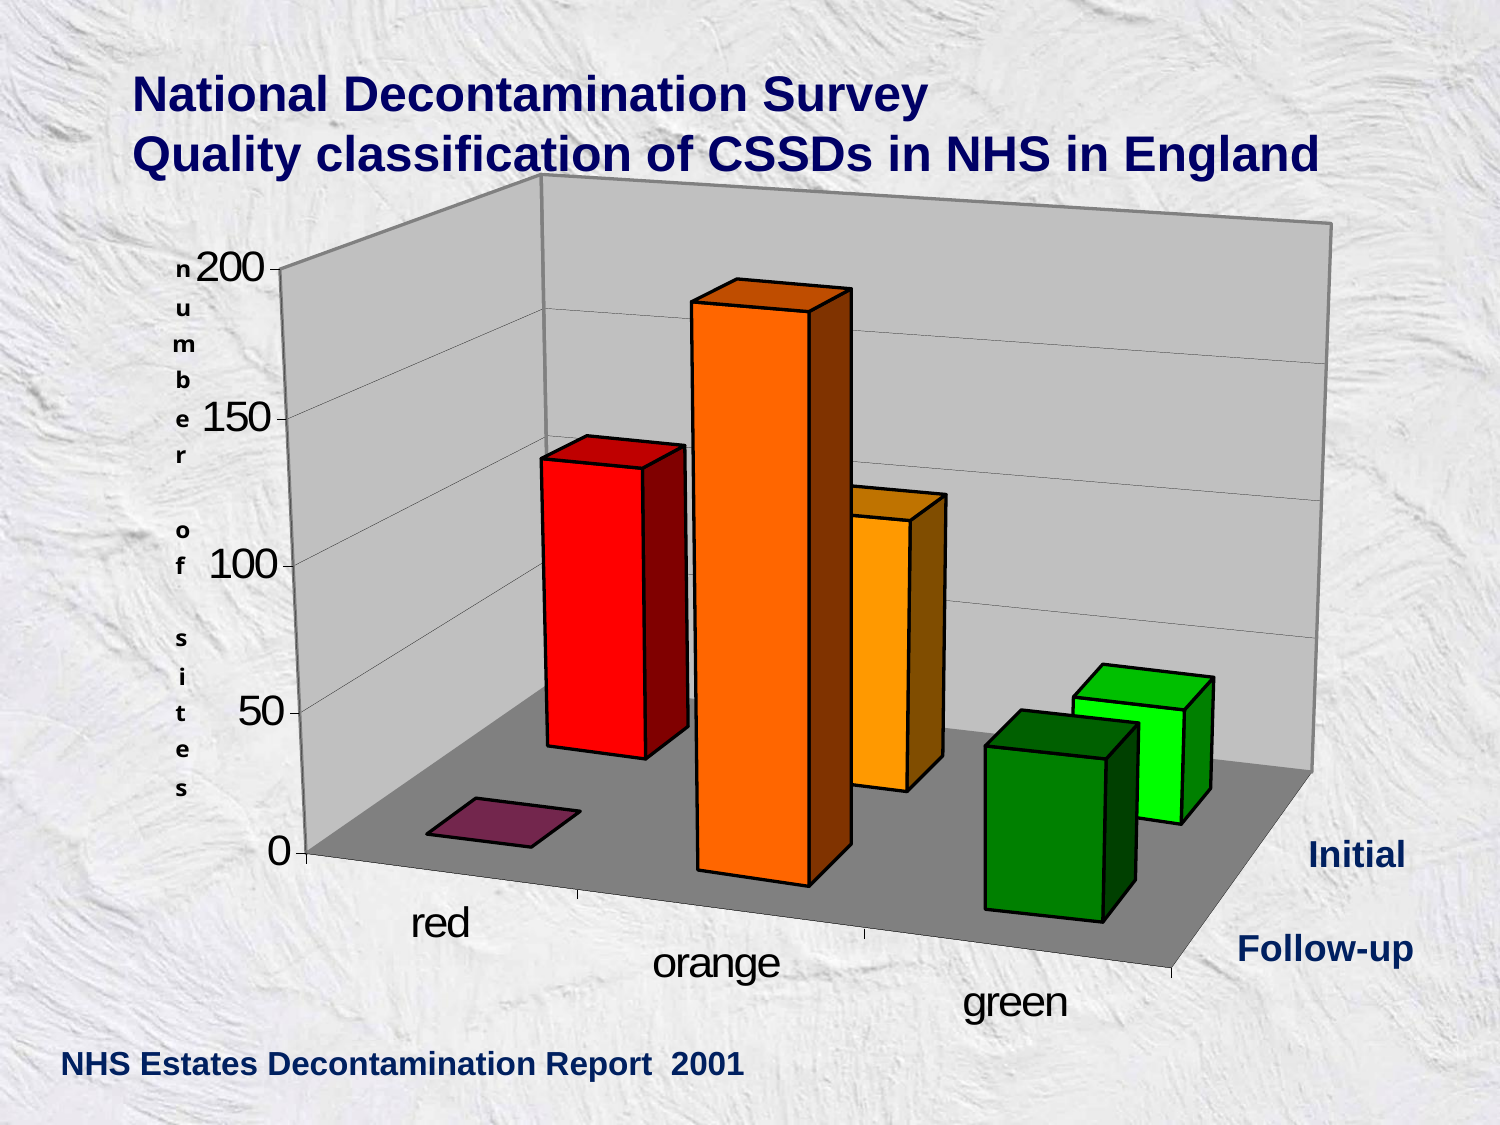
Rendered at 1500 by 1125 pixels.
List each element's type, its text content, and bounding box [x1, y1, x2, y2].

text_box Initial [1367, 822, 1436, 883]
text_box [99, 125, 1365, 1125]
text_box Follow-up [1367, 916, 1447, 977]
text_box NHS Estates Decontamination Report 2001 [45, 1034, 94, 1090]
text_box National Decontamination Survey Quality classification of CSSDs in NHS in England [117, 54, 1337, 123]
picture [0, 0, 1500, 1125]
